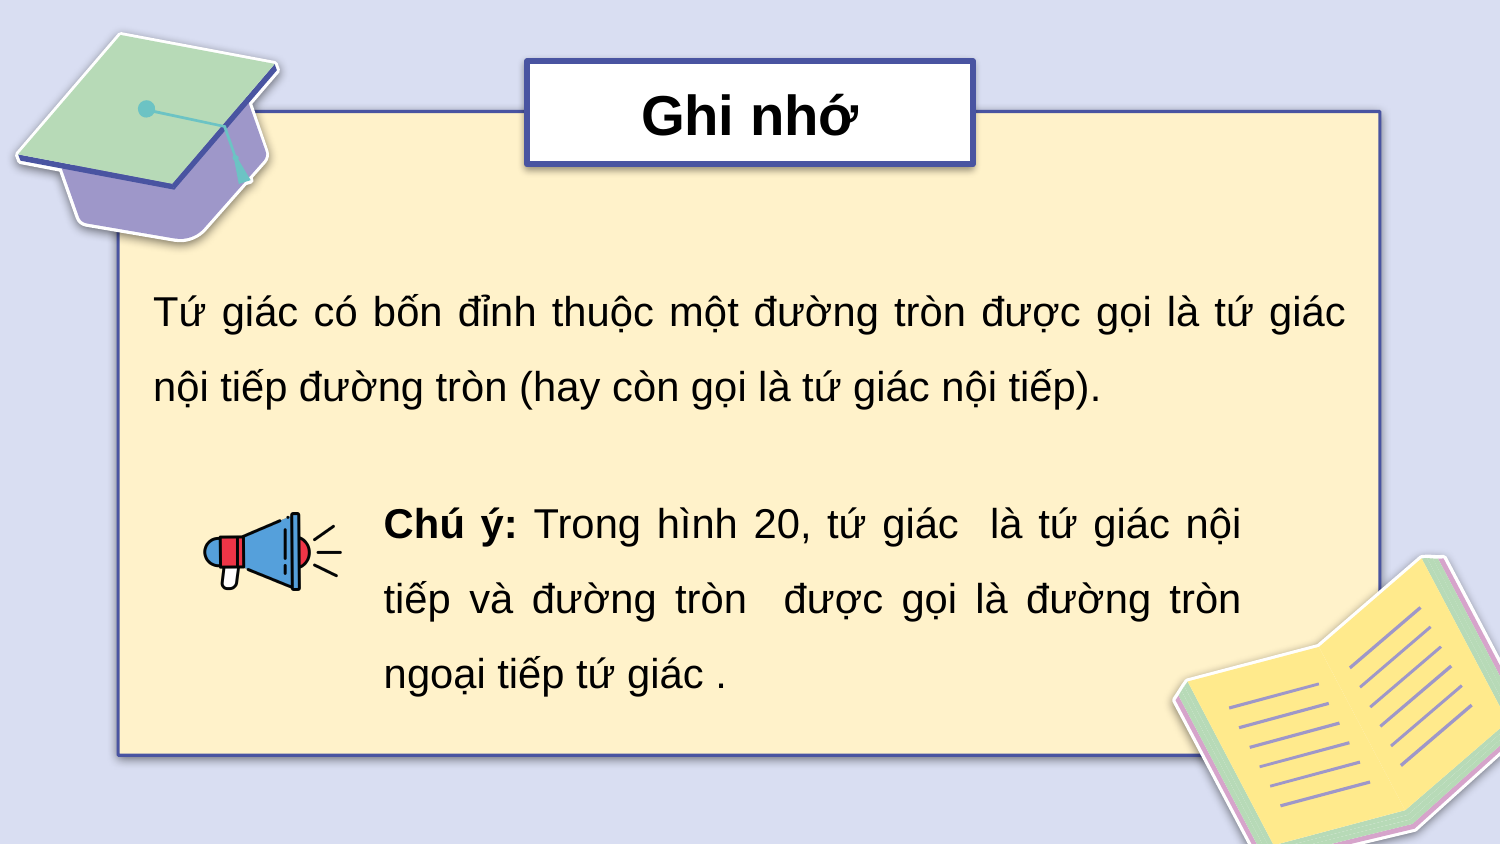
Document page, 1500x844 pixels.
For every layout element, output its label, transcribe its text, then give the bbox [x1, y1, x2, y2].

text_box Tứ giác có bốn đỉnh thuộc một đường tròn được gọi là tứ giác nội tiếp đường tròn (hay còn gọi là tứ giác nội tiếp). [138, 252, 1362, 418]
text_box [203, 463, 1257, 698]
title Ghi nhớ [524, 58, 976, 167]
